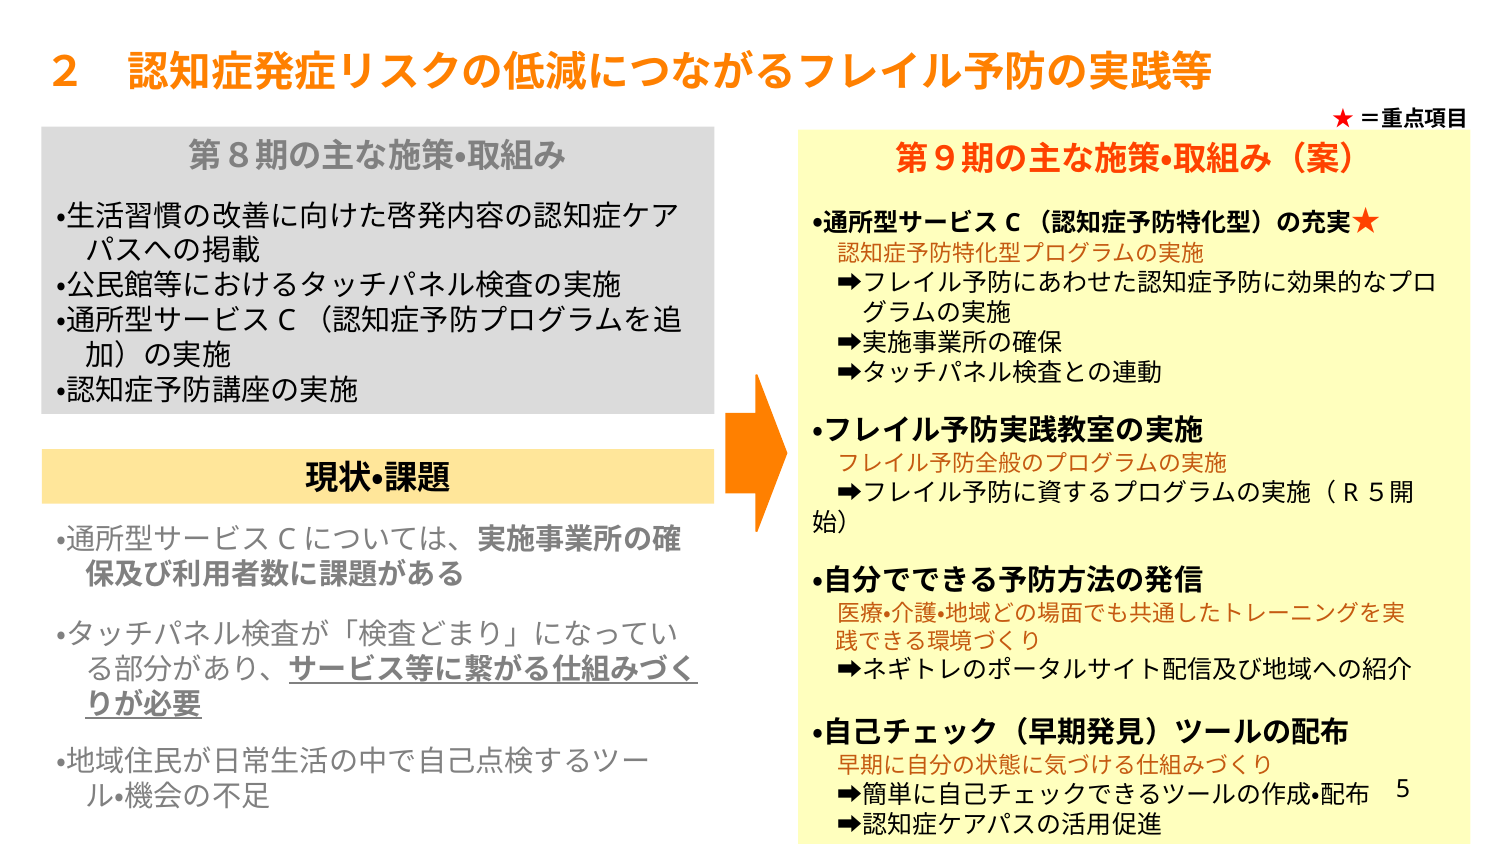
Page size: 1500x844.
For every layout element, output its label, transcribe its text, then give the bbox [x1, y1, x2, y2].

text_box 現状・課題 [41, 449, 715, 504]
text_box 第９期の主な施策・取組み（案） ・通所型サービスC（認知症予防特化型）の充実★ 認知症予防特化型プログラムの実施 ➡フレイル予防にあわせた認知症予防に効果的なプロ グラムの実施 ➡実施事業所の確保 ➡タッチパネル検査との連動 ・フレイル予防実践教室の実施 フレイル予防全般のプログラムの実施 ➡フレイル予防に資するプログラムの実施（R５開始） ・自分でできる予防方法の発信 医療・介護・地域どの場面でも共通したトレーニングを実 践できる環境づくり ➡ネギトレのポータルサイト配信及び地域への紹介 ・自己チェック（早期発見）ツールの配布 早期に自分の状態に気づける仕組みづくり ➡簡単に自己チェックできるツールの作成・配布 ➡認知症ケアパスの活用促進 [798, 129, 1471, 844]
text_box ・通所型サービスCについては、実施事業所の確 保及び利用者数に課題がある ・タッチパネル検査が「検査どまり」になってい る部分があり、サービス等に繋がる仕組みづく りが必要 ・地域住民が日常生活の中で自己点検するツー ル・機会の不足 [41, 513, 715, 820]
slide_number 4 [1110, 767, 1425, 813]
text_box ★＝重点項目 [1317, 96, 1500, 138]
text_box 第８期の主な施策・取組み ・生活習慣の改善に向けた啓発内容の認知症ケア パスへの掲載 ・公民館等におけるタッチパネル検査の実施 ・通所型サービスC（認知症予防プログラムを追 加）の実施 ・認知症予防講座の実施 [41, 126, 715, 414]
text_box [725, 374, 788, 532]
text_box ２ 認知症発症リスクの低減につながるフレイル予防の実践等 [29, 37, 1471, 103]
